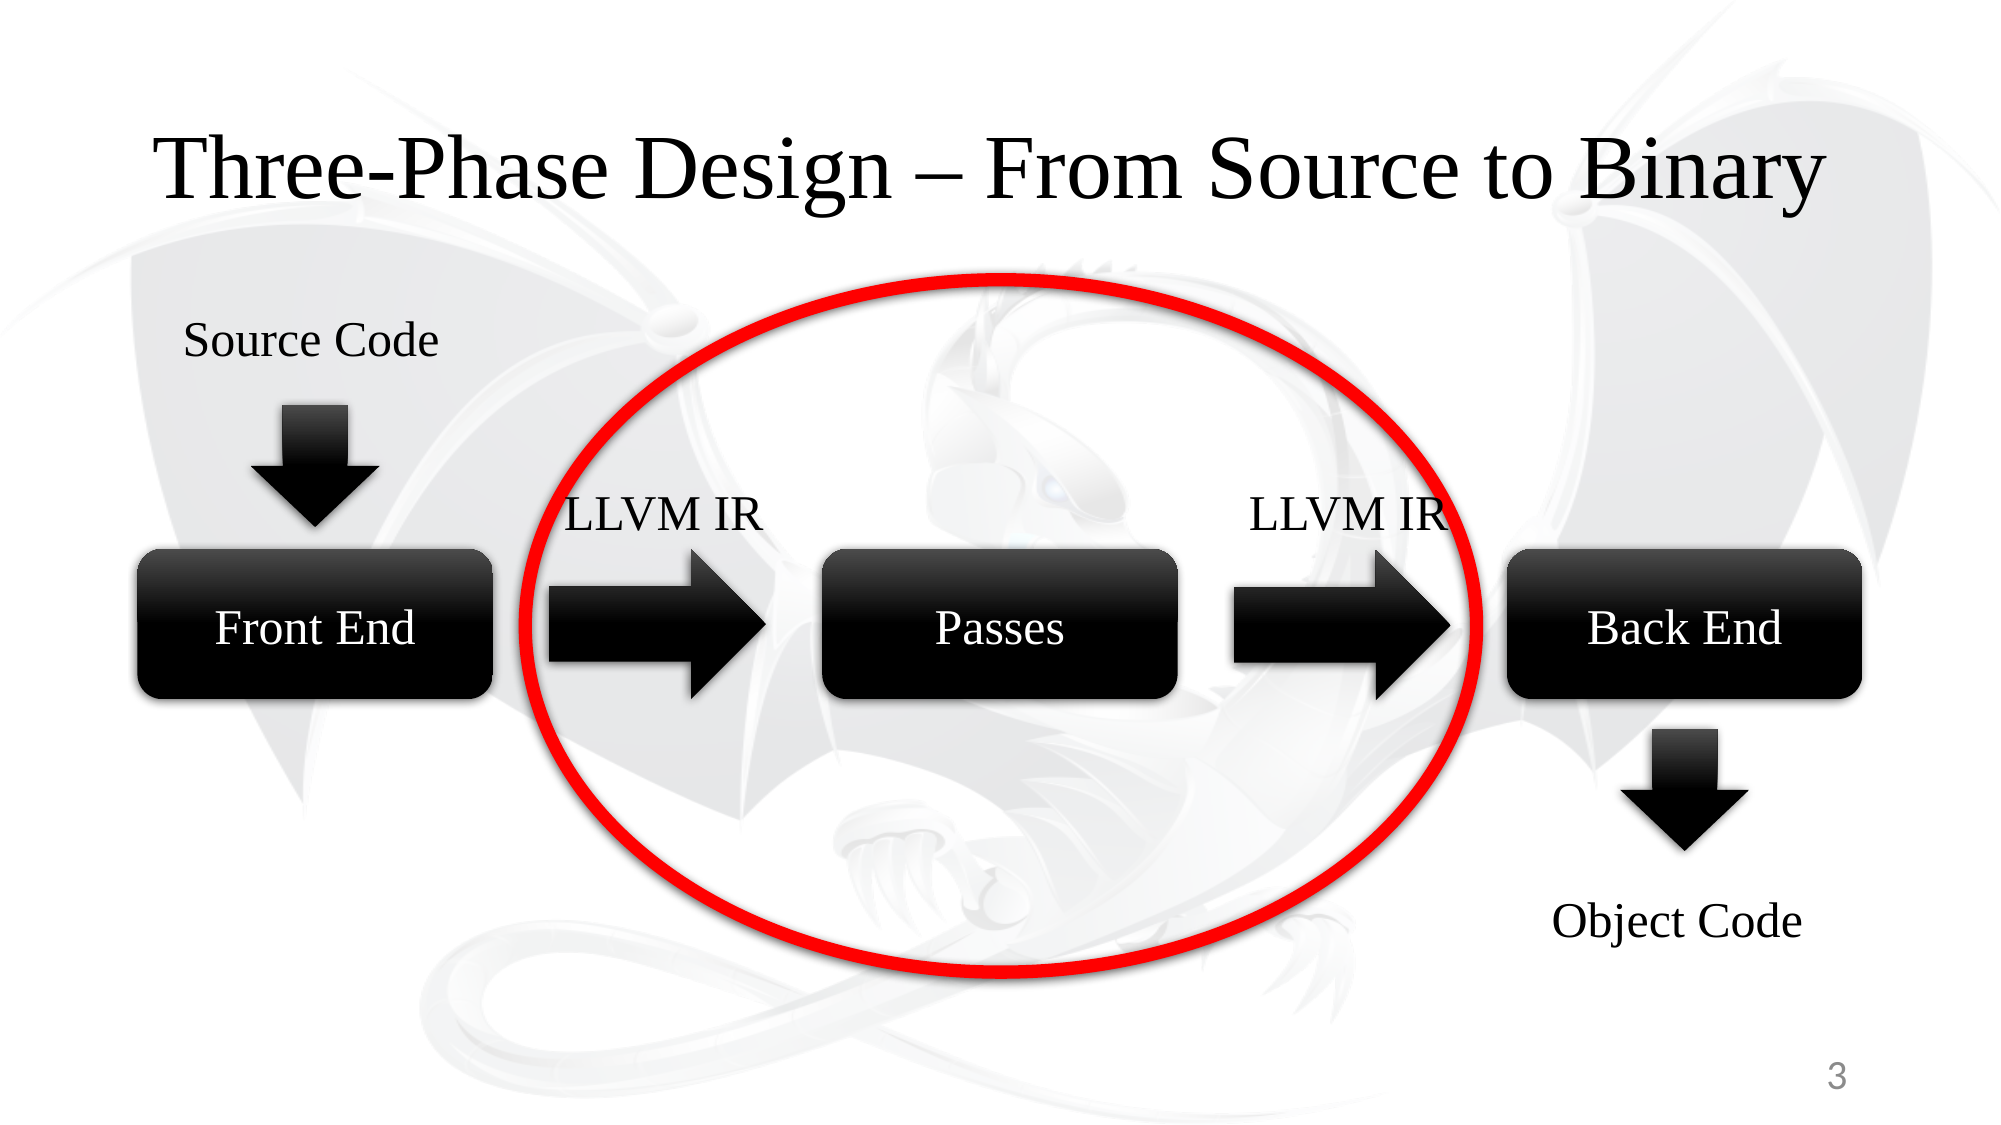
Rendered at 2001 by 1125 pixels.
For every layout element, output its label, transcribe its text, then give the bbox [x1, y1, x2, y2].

text_box [518, 502, 1484, 979]
text_box LLVM IR [1233, 473, 1537, 549]
text_box [549, 549, 767, 700]
text_box LLVM IR [549, 473, 853, 549]
title Three-Phase Design – From Source to Binary [137, 59, 1863, 278]
text_box Object Code [1536, 880, 1832, 956]
text_box [566, 278, 1436, 473]
text_box Front End [137, 549, 493, 700]
text_box [1620, 728, 1750, 851]
text_box Back End [1507, 549, 1863, 700]
slide_number 3 [1412, 1042, 1863, 1103]
text_box [250, 404, 380, 528]
text_box Passes [822, 549, 1178, 700]
text_box [1233, 550, 1451, 701]
text_box Source Code [167, 299, 463, 375]
